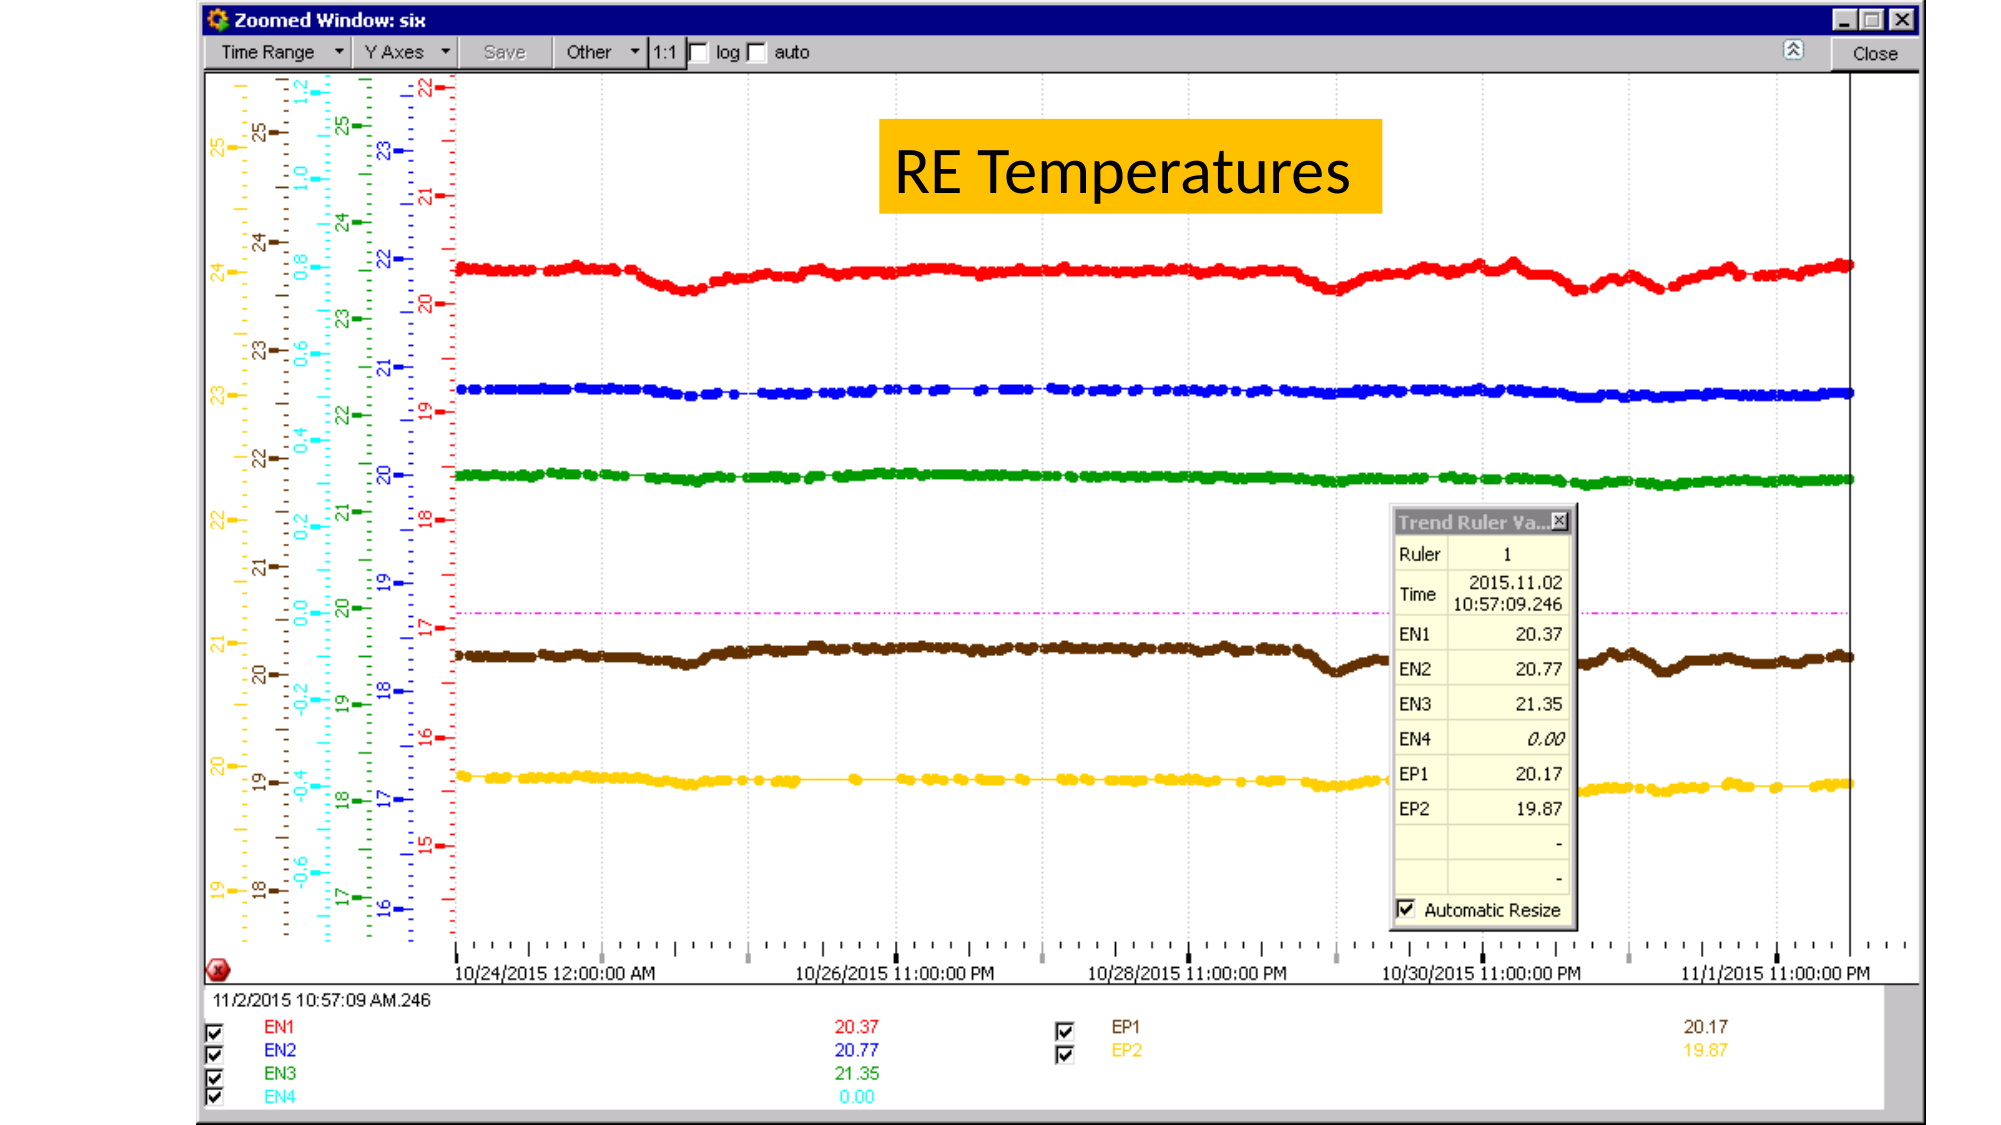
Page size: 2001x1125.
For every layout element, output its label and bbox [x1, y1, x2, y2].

picture [195, 0, 1926, 1125]
